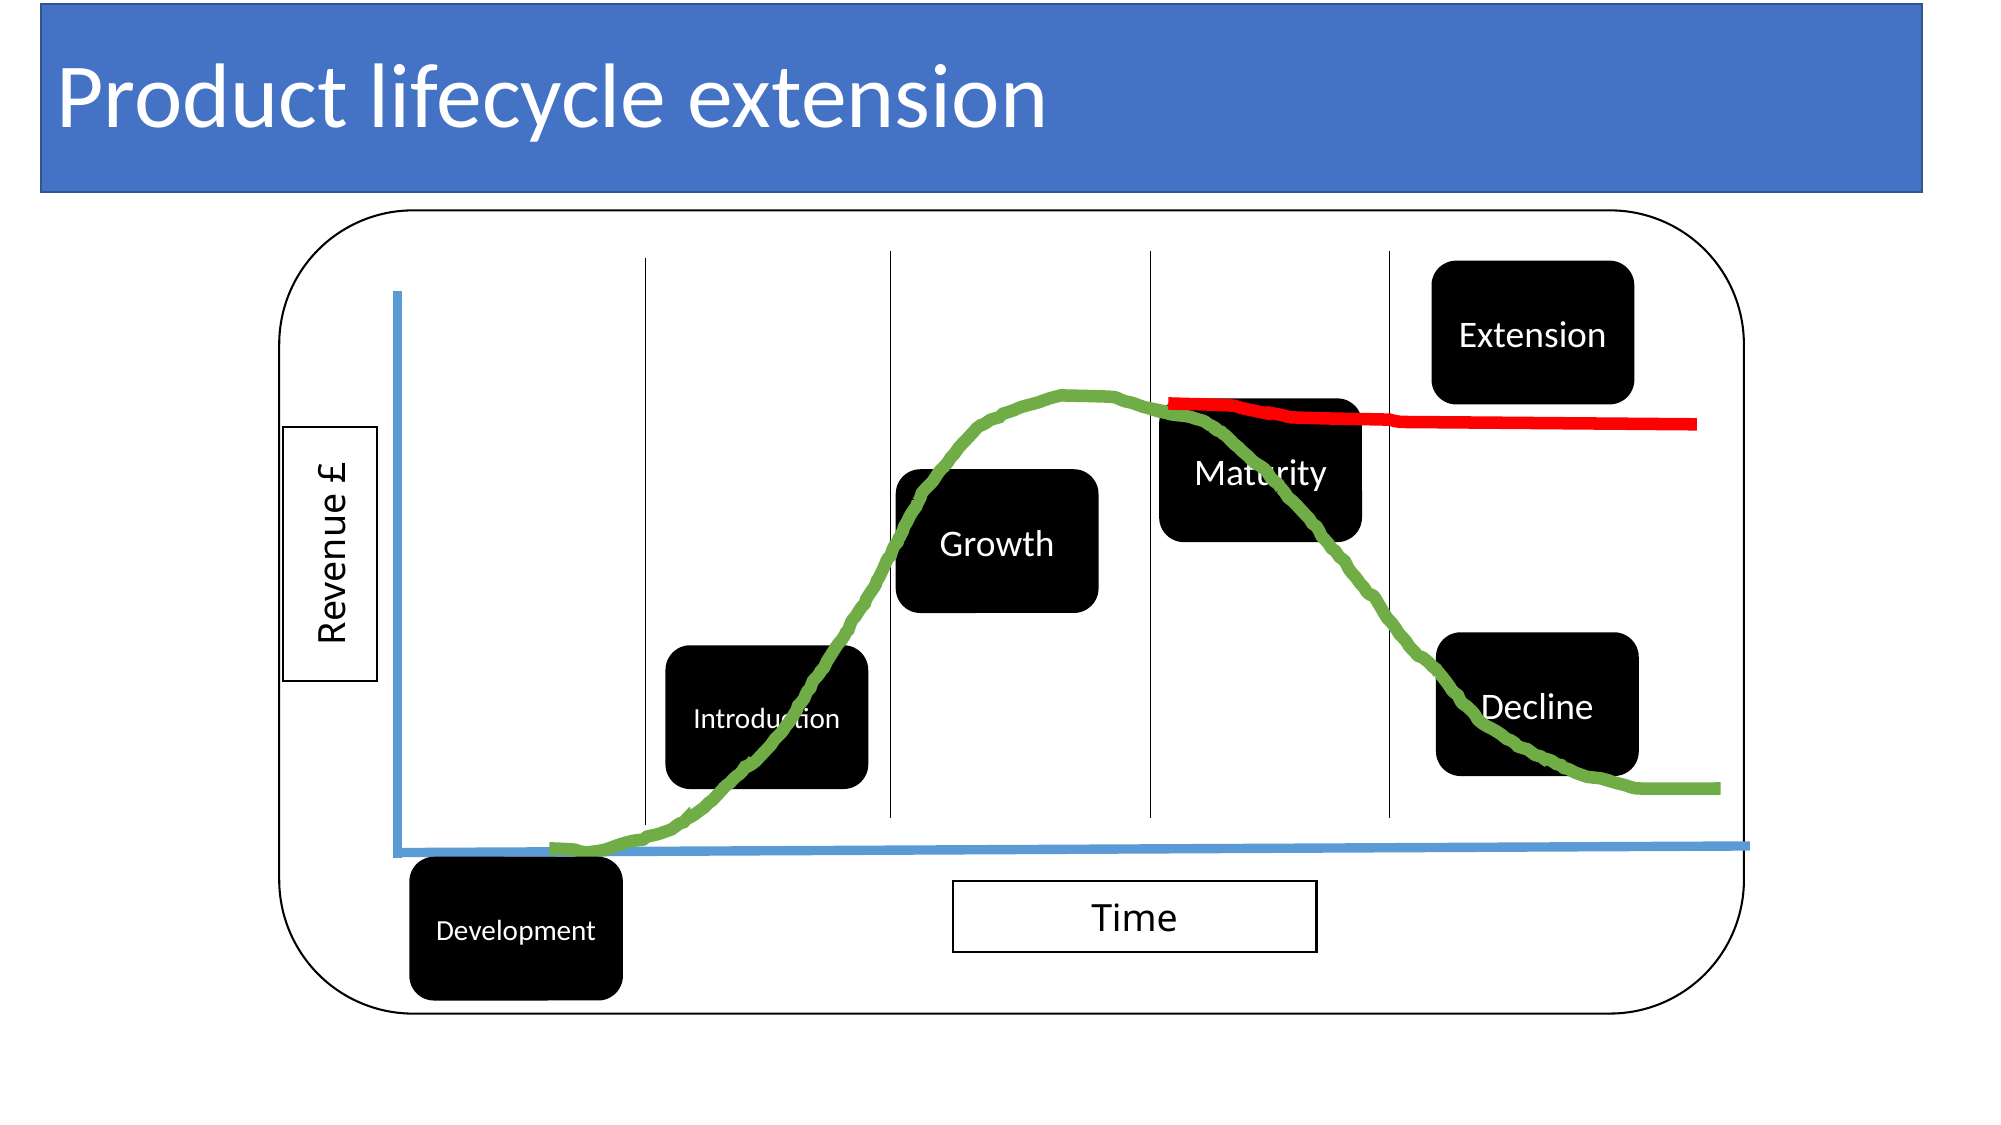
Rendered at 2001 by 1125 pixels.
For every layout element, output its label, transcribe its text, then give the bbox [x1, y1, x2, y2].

title Product lifecycle extension [40, 3, 1923, 193]
text_box [278, 209, 1745, 1015]
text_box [397, 845, 1750, 853]
text_box Revenue £ [282, 426, 378, 682]
text_box [613, 394, 1150, 845]
text_box [1168, 402, 1389, 421]
text_box Time [952, 880, 1318, 953]
text_box Maturity [1162, 404, 1363, 543]
text_box Introduction [665, 645, 835, 790]
text_box Extension [1431, 260, 1635, 405]
text_box Maturity [1171, 398, 1359, 410]
text_box Development [409, 856, 623, 1001]
text_box [1151, 407, 1389, 818]
text_box Decline [1435, 632, 1639, 777]
text_box [1390, 619, 1721, 806]
text_box Growth [895, 469, 939, 542]
text_box [1390, 412, 1697, 425]
